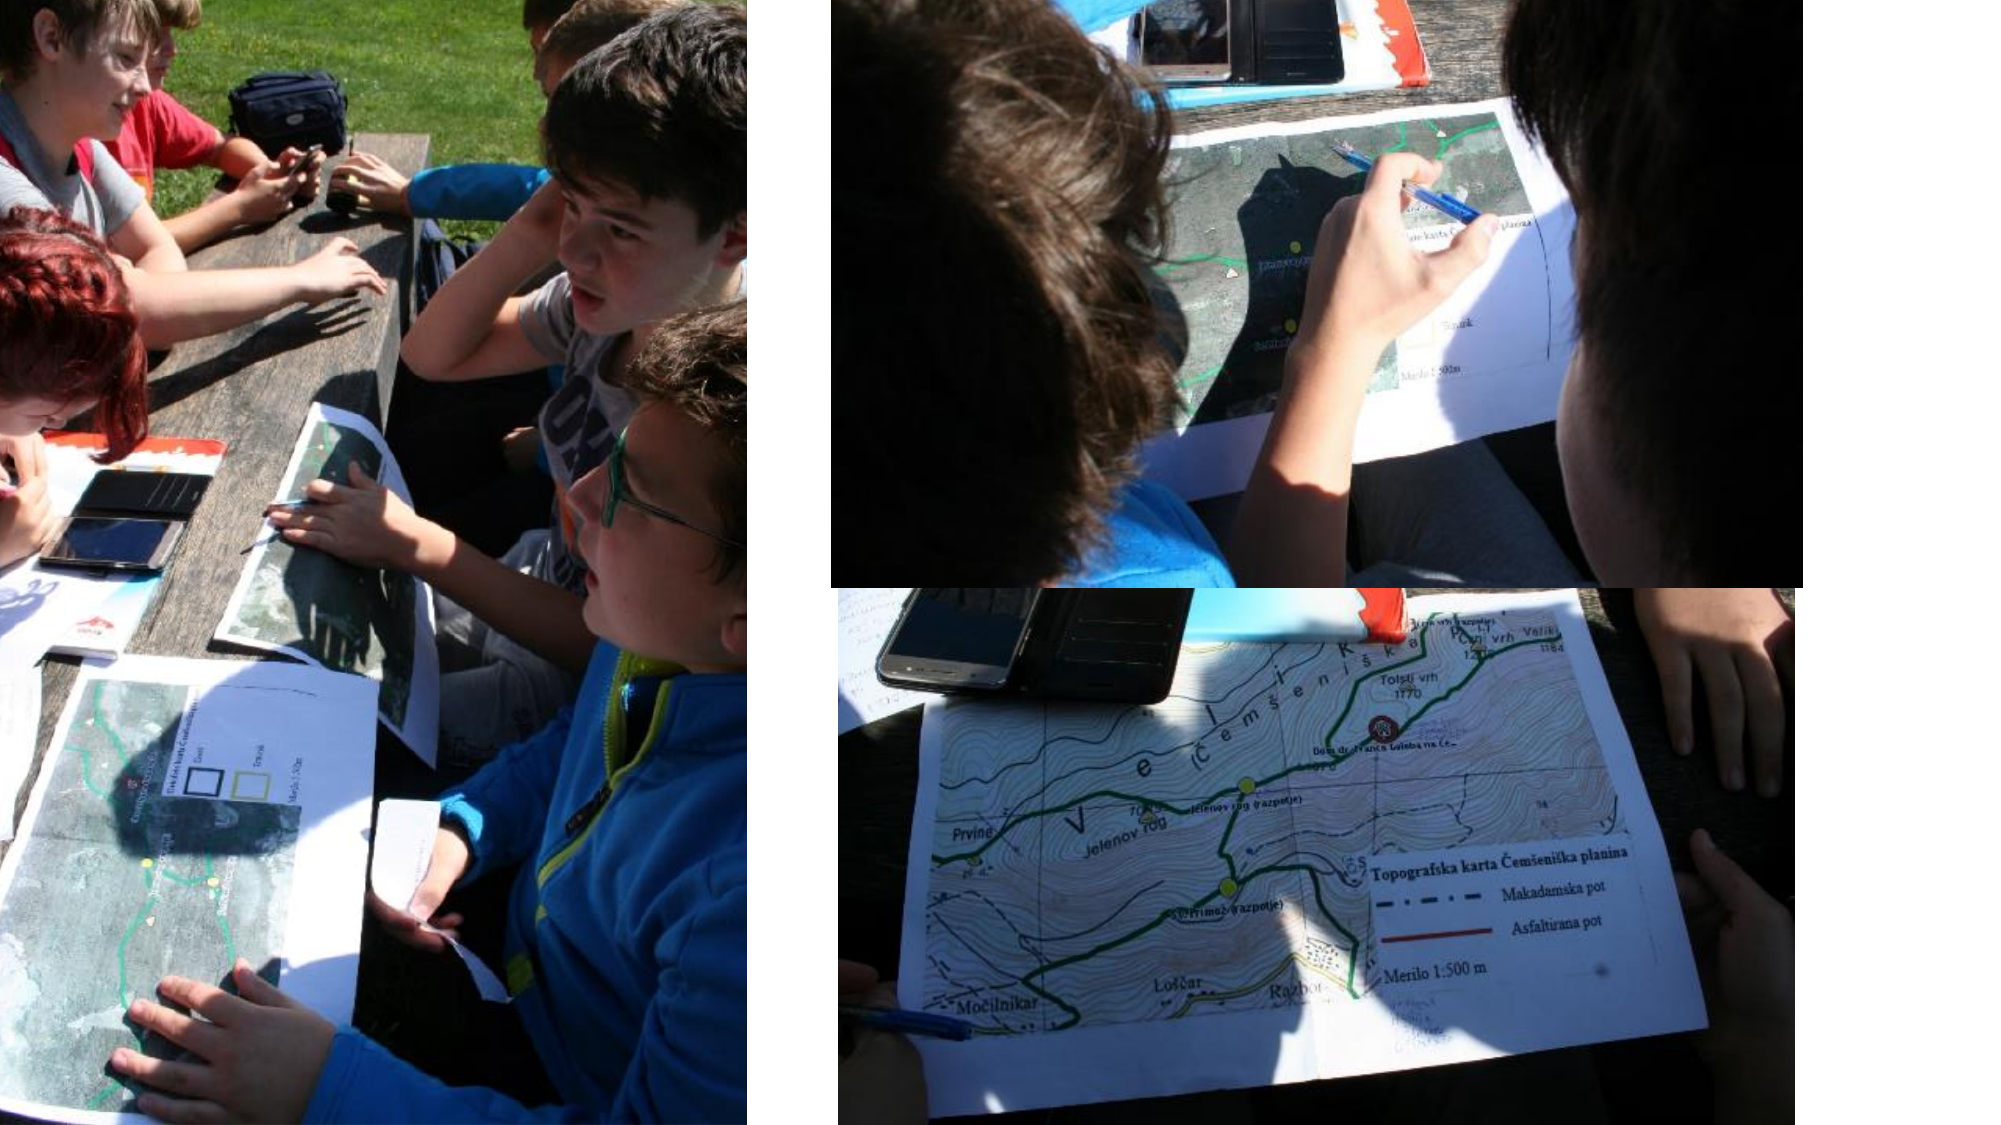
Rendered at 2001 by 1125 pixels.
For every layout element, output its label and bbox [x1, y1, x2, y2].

picture [0, 936, 747, 1124]
list [0, 177, 838, 936]
picture [831, 0, 1803, 1125]
picture [0, 0, 747, 177]
